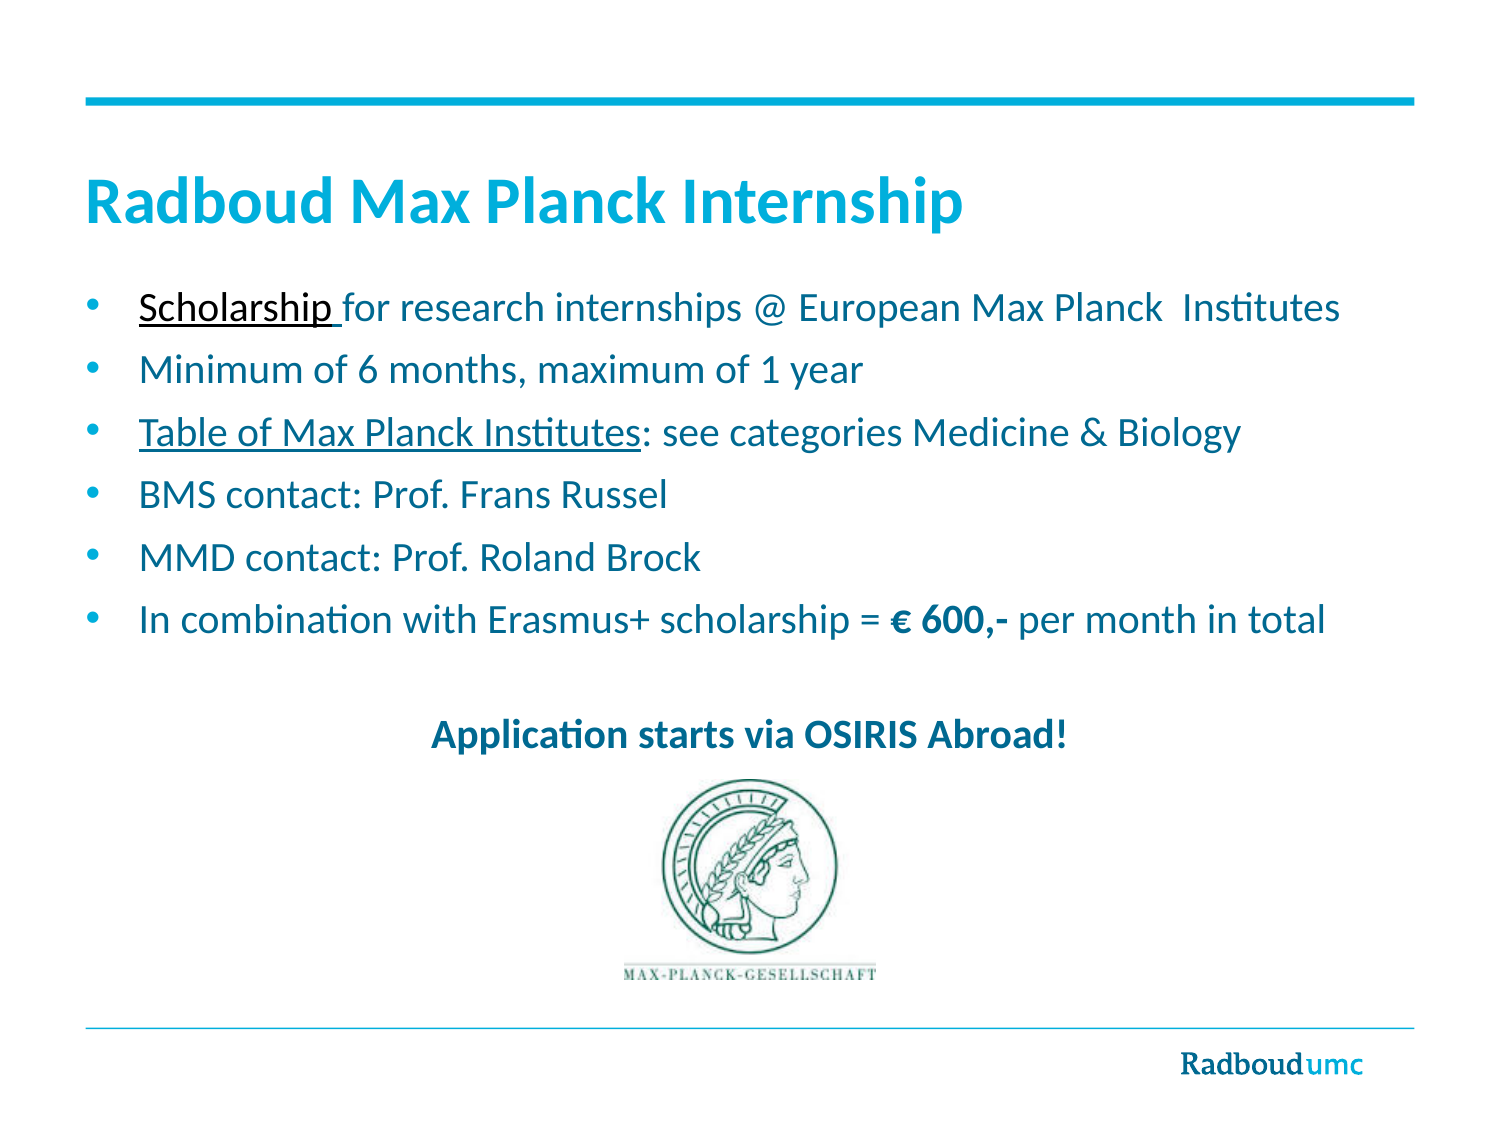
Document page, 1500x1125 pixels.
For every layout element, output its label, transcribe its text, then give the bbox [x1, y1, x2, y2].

title Radboud Max Planck Internship [85, 149, 1415, 237]
picture [623, 779, 876, 981]
list Scholarship for research internships @ European Max Planck Institutes Minimum of 6 months, maximum of 1 year Table of Max Planck Institutes: see categories Medicine & Biology BMS contact: Prof. Frans Russel MMD contact: Prof. Roland Brock In combination with Erasmus+ scholarship = € 600,- per month in total Application starts via OSIRIS Abroad! [85, 267, 1415, 944]
